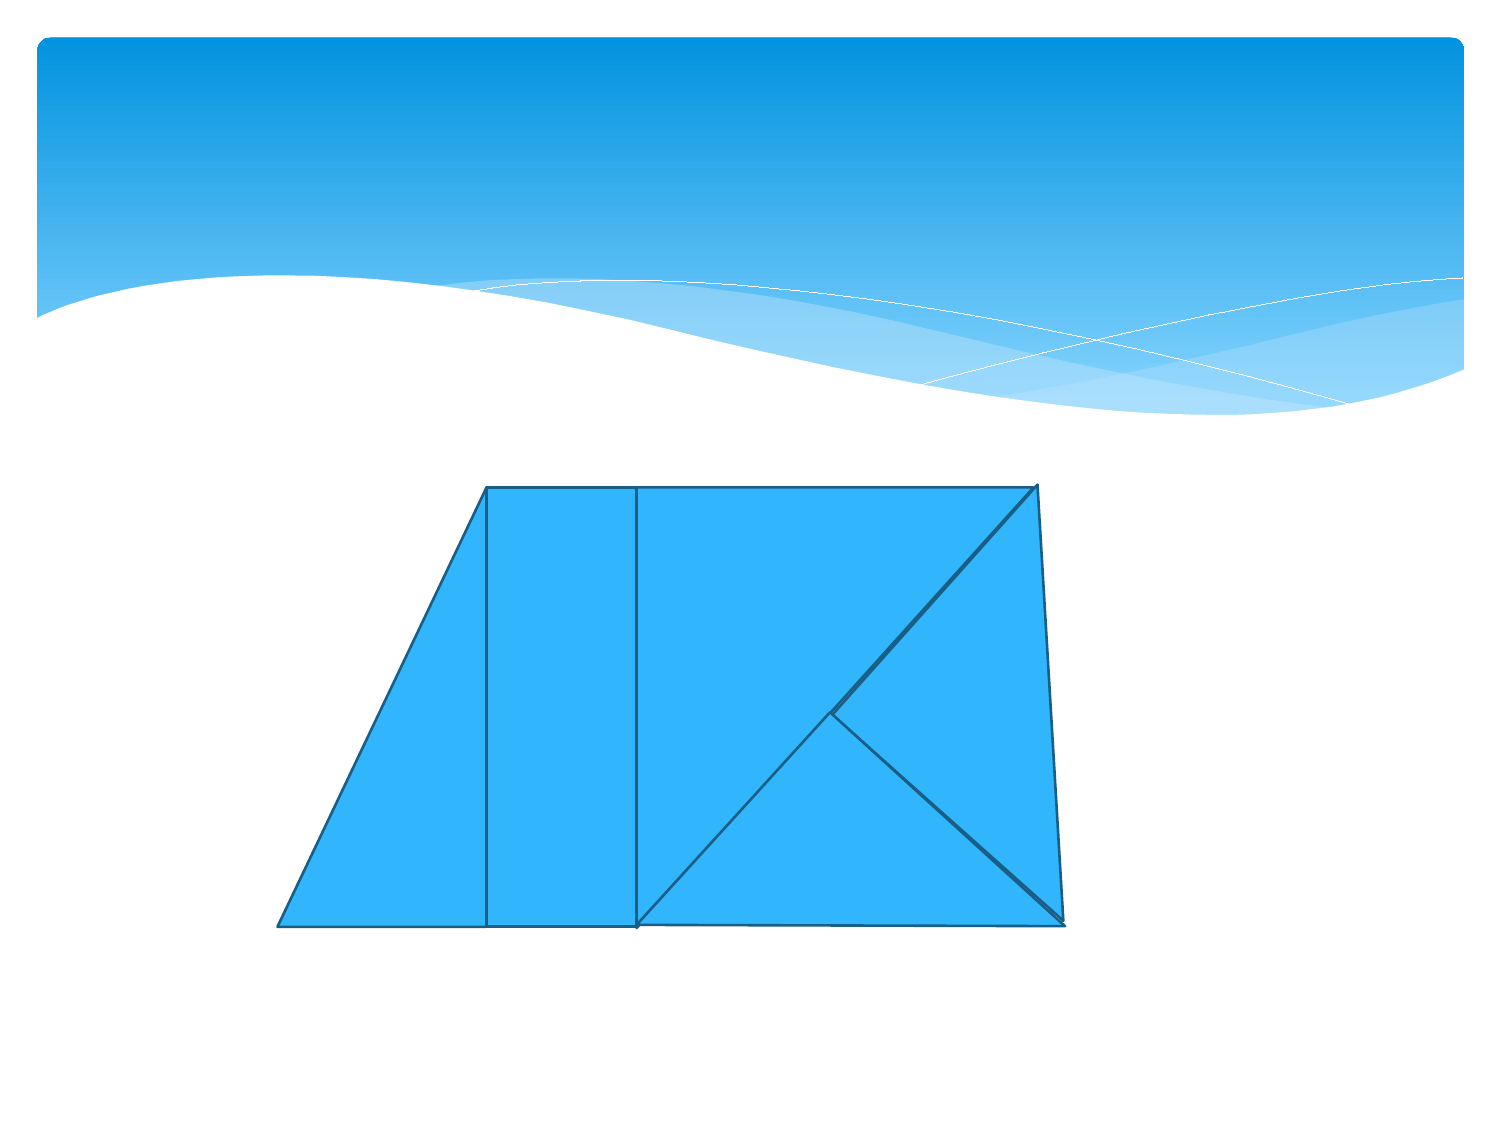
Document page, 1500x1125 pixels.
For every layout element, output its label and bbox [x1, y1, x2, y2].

text_box [635, 711, 1067, 928]
text_box [635, 486, 1033, 923]
text_box [276, 487, 487, 929]
text_box [833, 483, 1065, 922]
text_box [485, 486, 635, 928]
